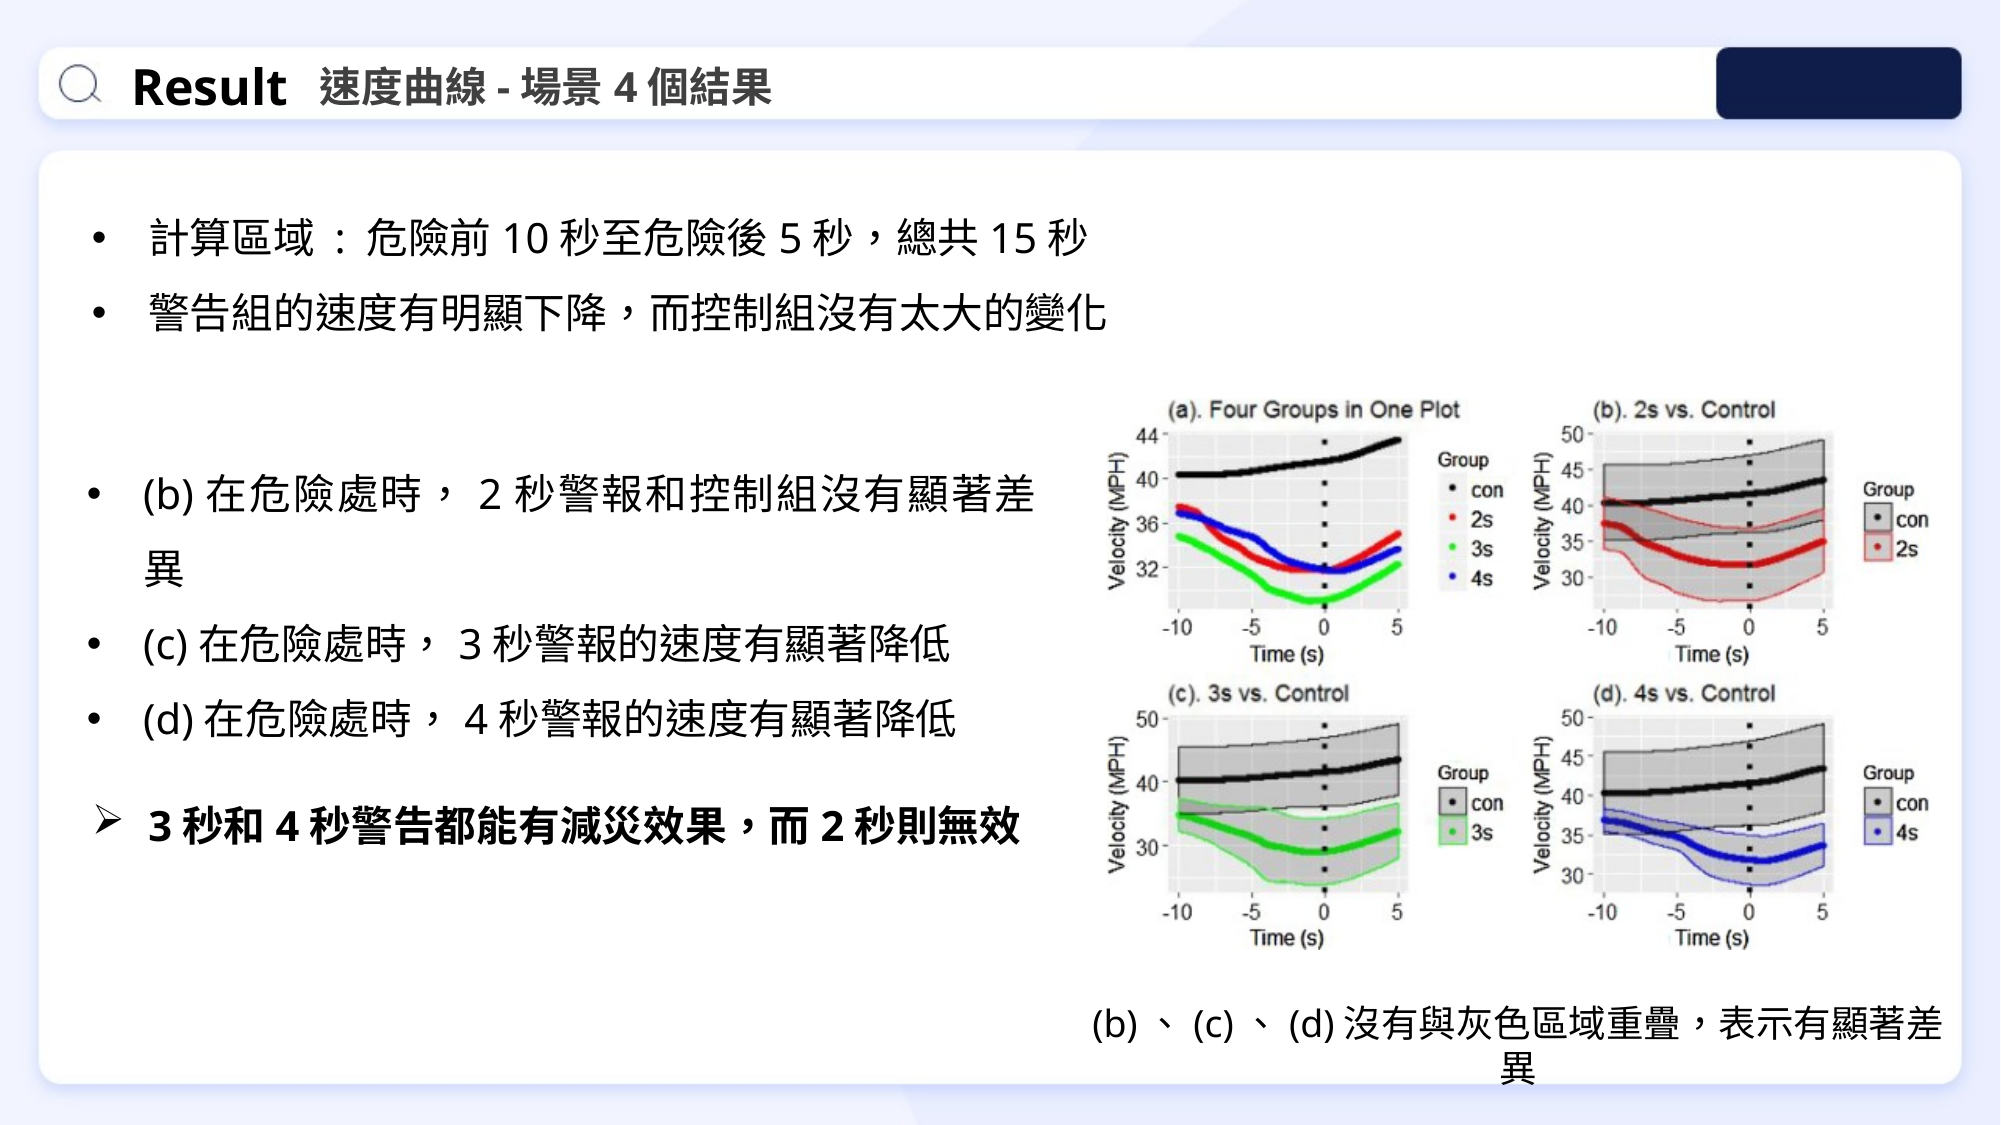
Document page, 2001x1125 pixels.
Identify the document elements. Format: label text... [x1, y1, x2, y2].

picture [0, 0, 2001, 1125]
text_box (b)、(c)、(d)沒有與灰色區域重疊，表示有顯著差異 [1070, 992, 1966, 1098]
text_box Result [116, 47, 304, 123]
text_box 3秒和4秒警告都能有減災效果，而2秒則無效 [77, 767, 1057, 857]
text_box 速度曲線-場景4個結果 [305, 52, 788, 118]
text_box (b)在危險處時，2秒警報和控制組沒有顯著差異 (c)在危險處時，3秒警報的速度有顯著降低 (d)在危險處時，4秒警報的速度有顯著降低 [72, 435, 1052, 751]
text_box 計算區域 : 危險前10秒至危險後5秒，總共15秒 警告組的速度有明顯下降，而控制組沒有太大的變化 [77, 179, 1897, 345]
